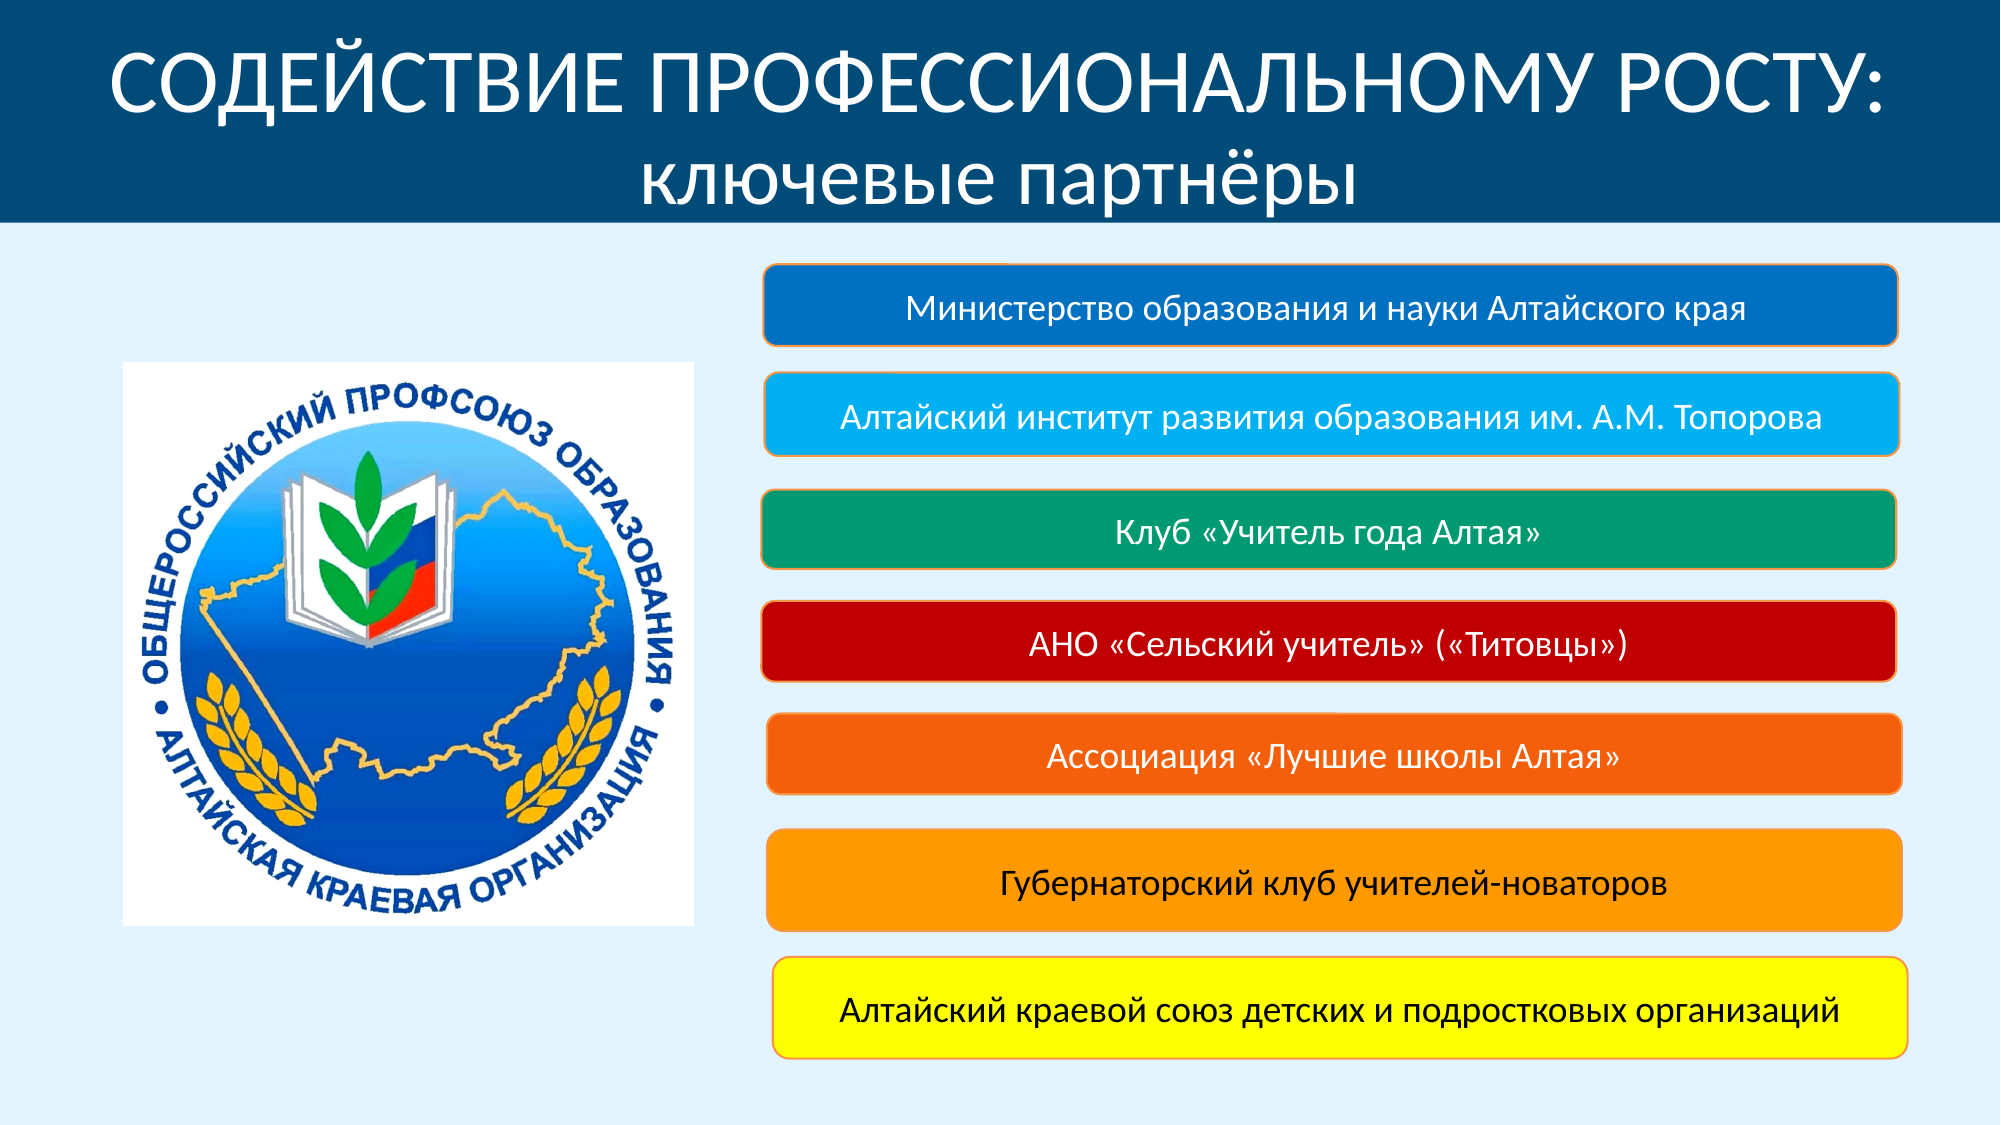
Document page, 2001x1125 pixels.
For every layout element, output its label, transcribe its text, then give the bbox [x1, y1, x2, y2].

text_box АНО «Сельский учитель» («Титовцы») [760, 599, 1898, 683]
text_box Губернаторский клуб учителей-новаторов [765, 828, 1903, 933]
text_box Алтайский институт развития образования им. А.М. Топорова [763, 371, 1901, 457]
picture [123, 362, 694, 926]
text_box Алтайский краевой союз детских и подростковых организаций [771, 955, 1909, 1060]
text_box Министерство образования и науки Алтайского края [762, 263, 1900, 348]
text_box Клуб «Учитель года Алтая» [760, 488, 1898, 570]
title СОДЕЙСТВИЕ ПРОФЕССИОНАЛЬНОМУ РОСТУ: ключевые партнёры [0, 0, 2000, 223]
text_box Ассоциация «Лучшие школы Алтая» [765, 712, 1903, 796]
